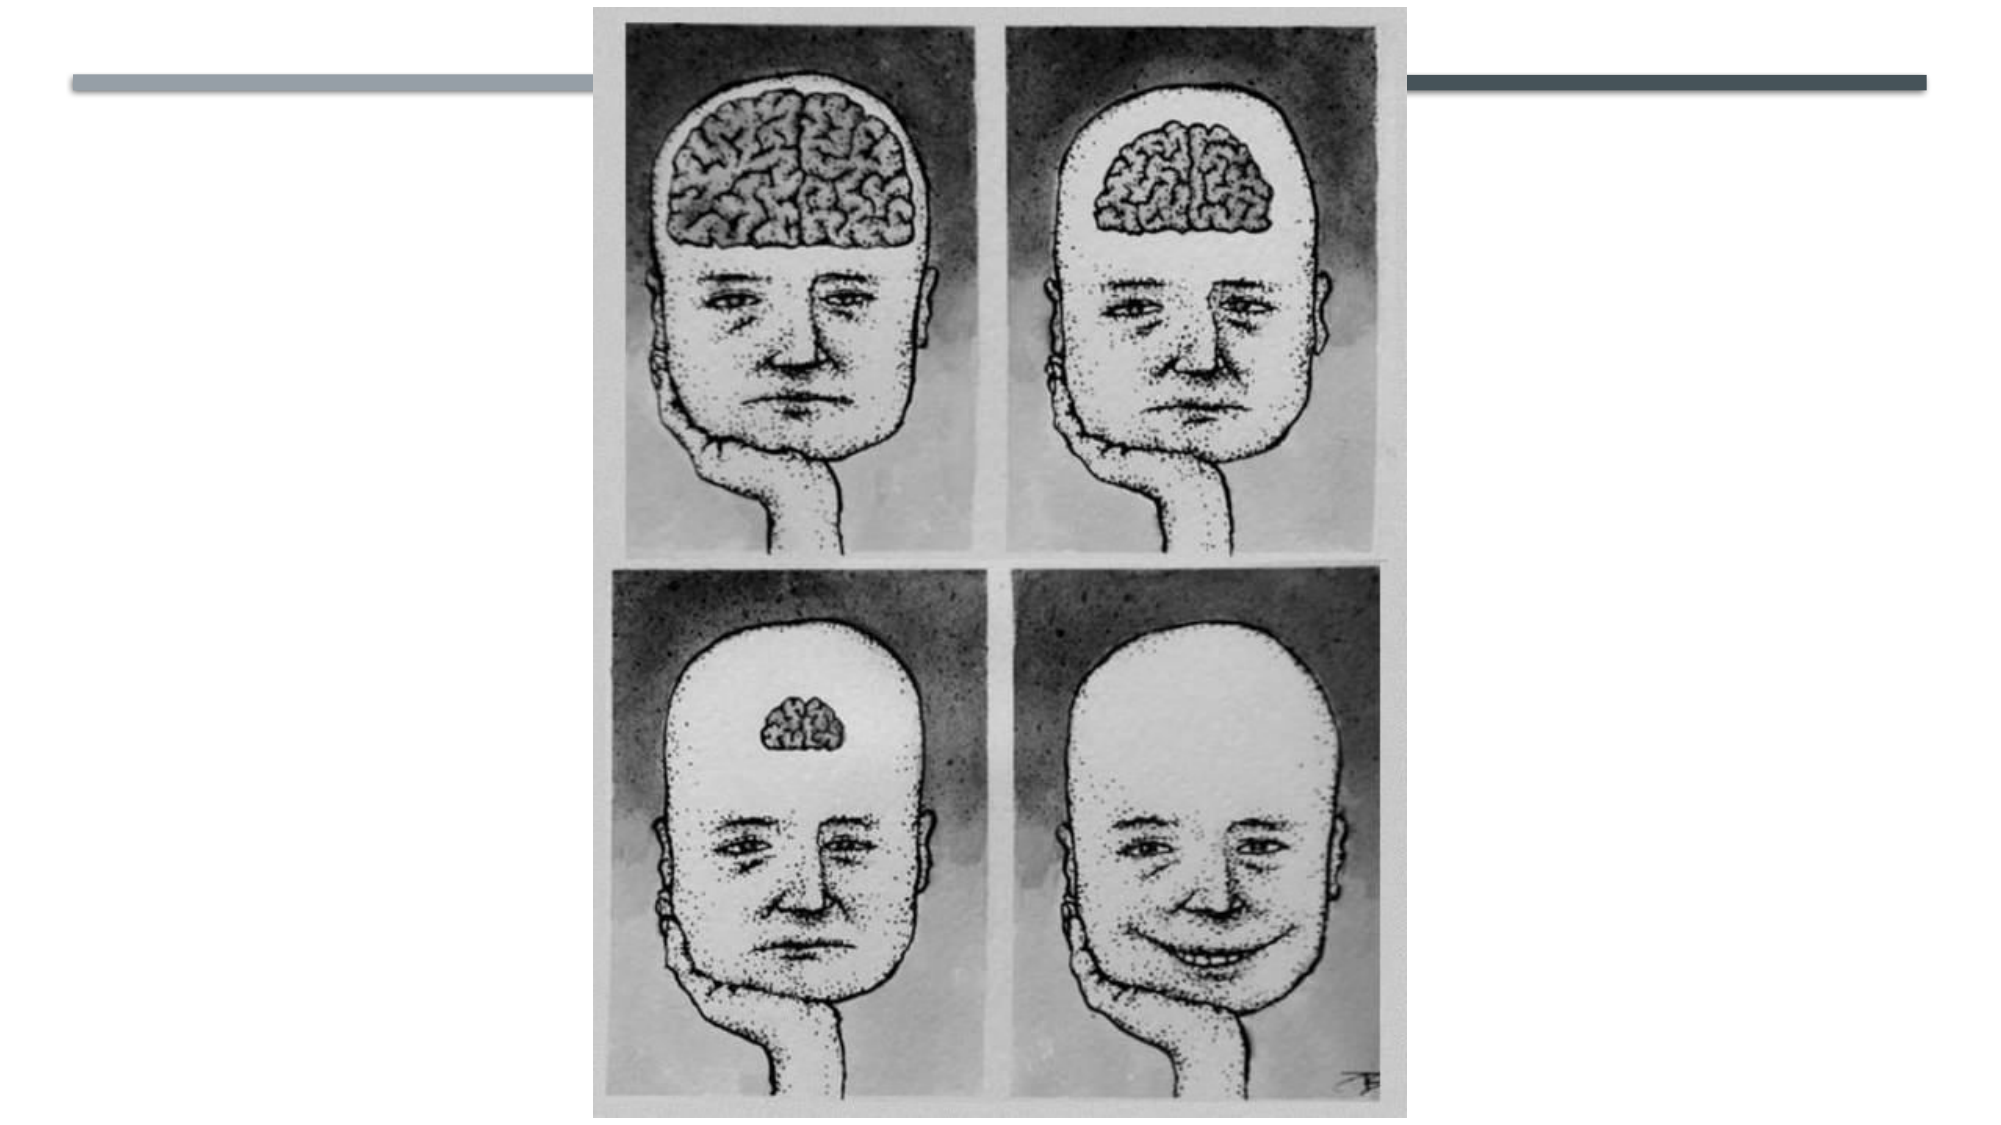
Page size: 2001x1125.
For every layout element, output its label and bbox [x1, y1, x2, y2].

picture [593, 7, 1407, 1118]
